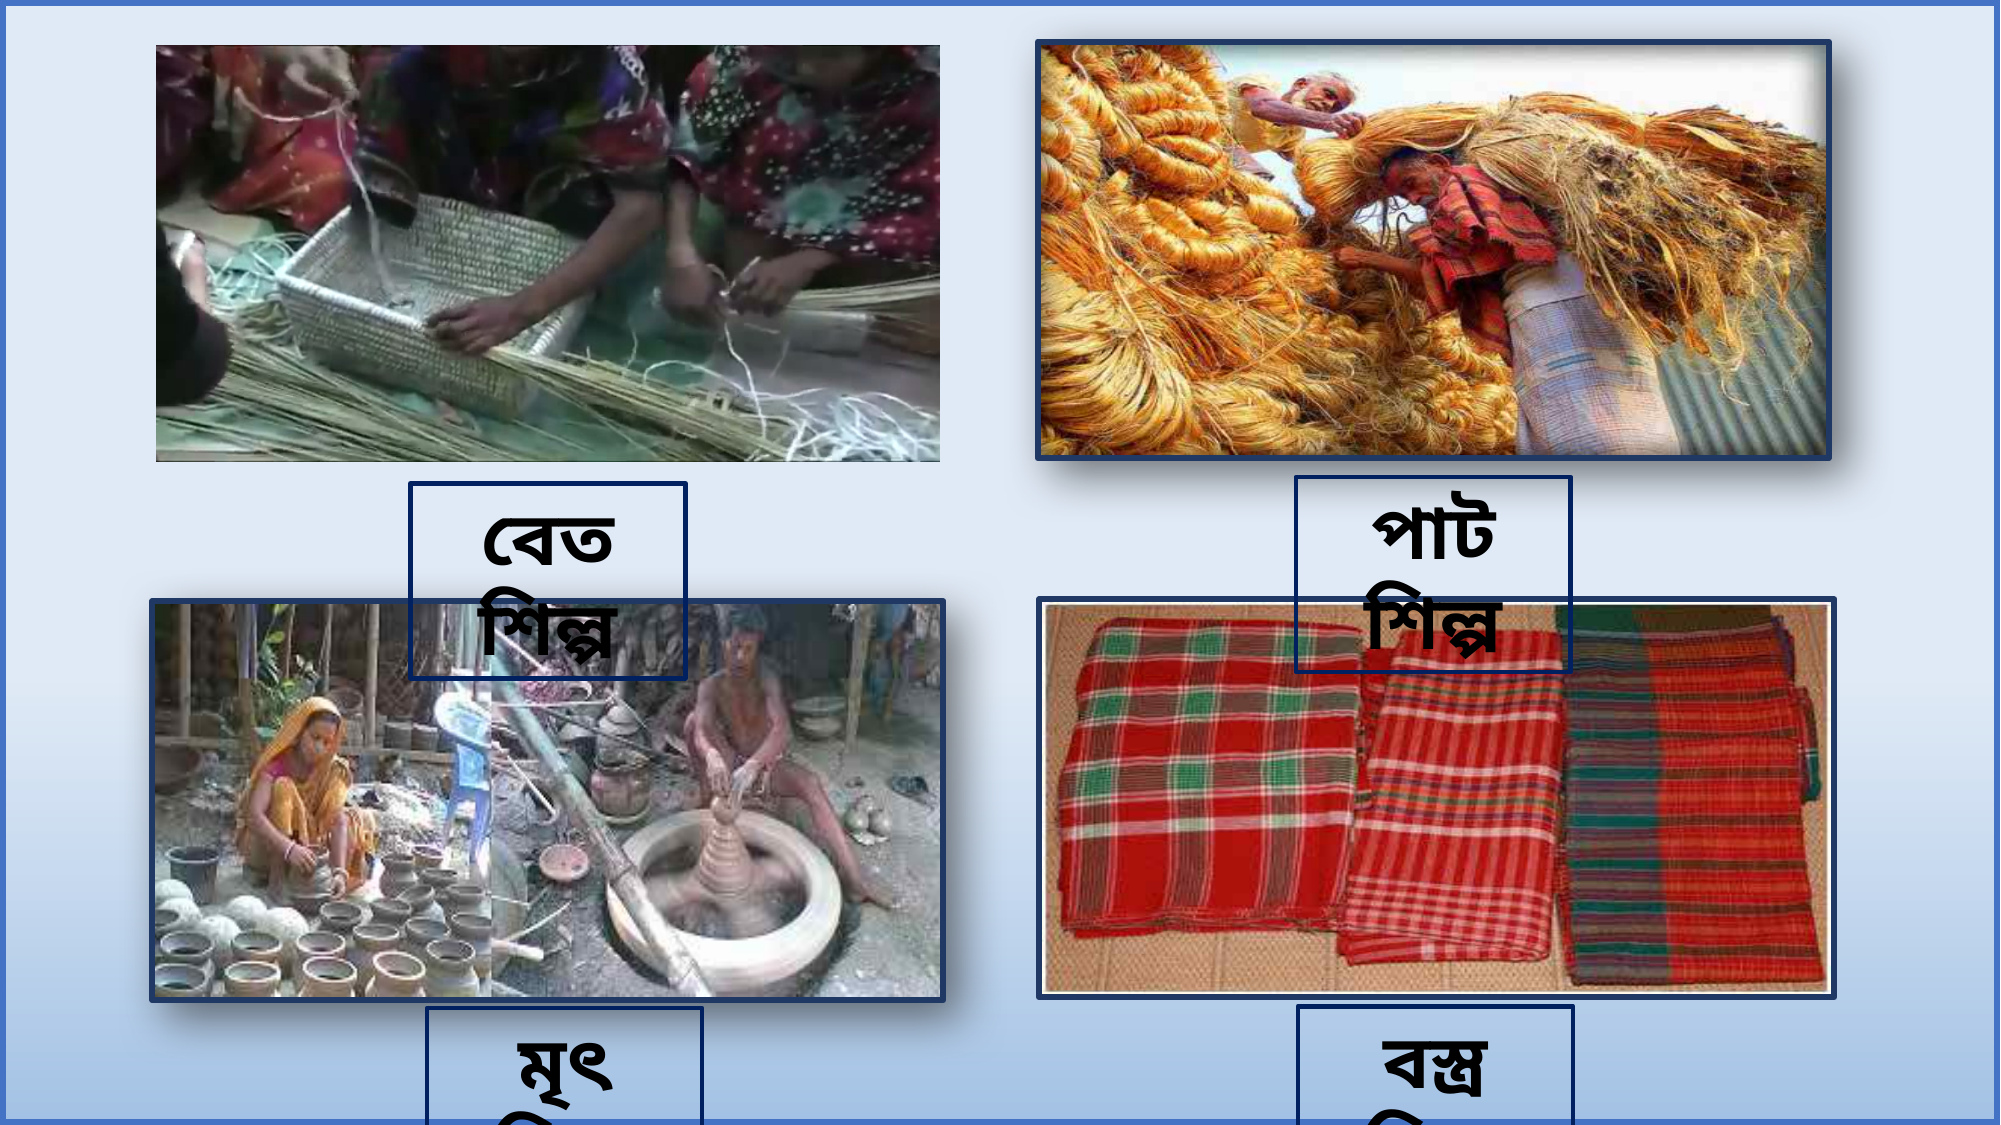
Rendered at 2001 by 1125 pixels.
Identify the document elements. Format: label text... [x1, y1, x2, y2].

picture [1042, 602, 1832, 995]
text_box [155, 44, 941, 463]
picture [155, 604, 941, 997]
text_box [0, 0, 2000, 1125]
text_box পাট শিল্প [1295, 477, 1571, 602]
text_box মৃৎ শিল্প [427, 1007, 703, 1125]
text_box বেত শিল্প [410, 483, 686, 604]
picture [1040, 44, 1826, 455]
text_box বস্ত্র শিল্প [1297, 1006, 1573, 1125]
